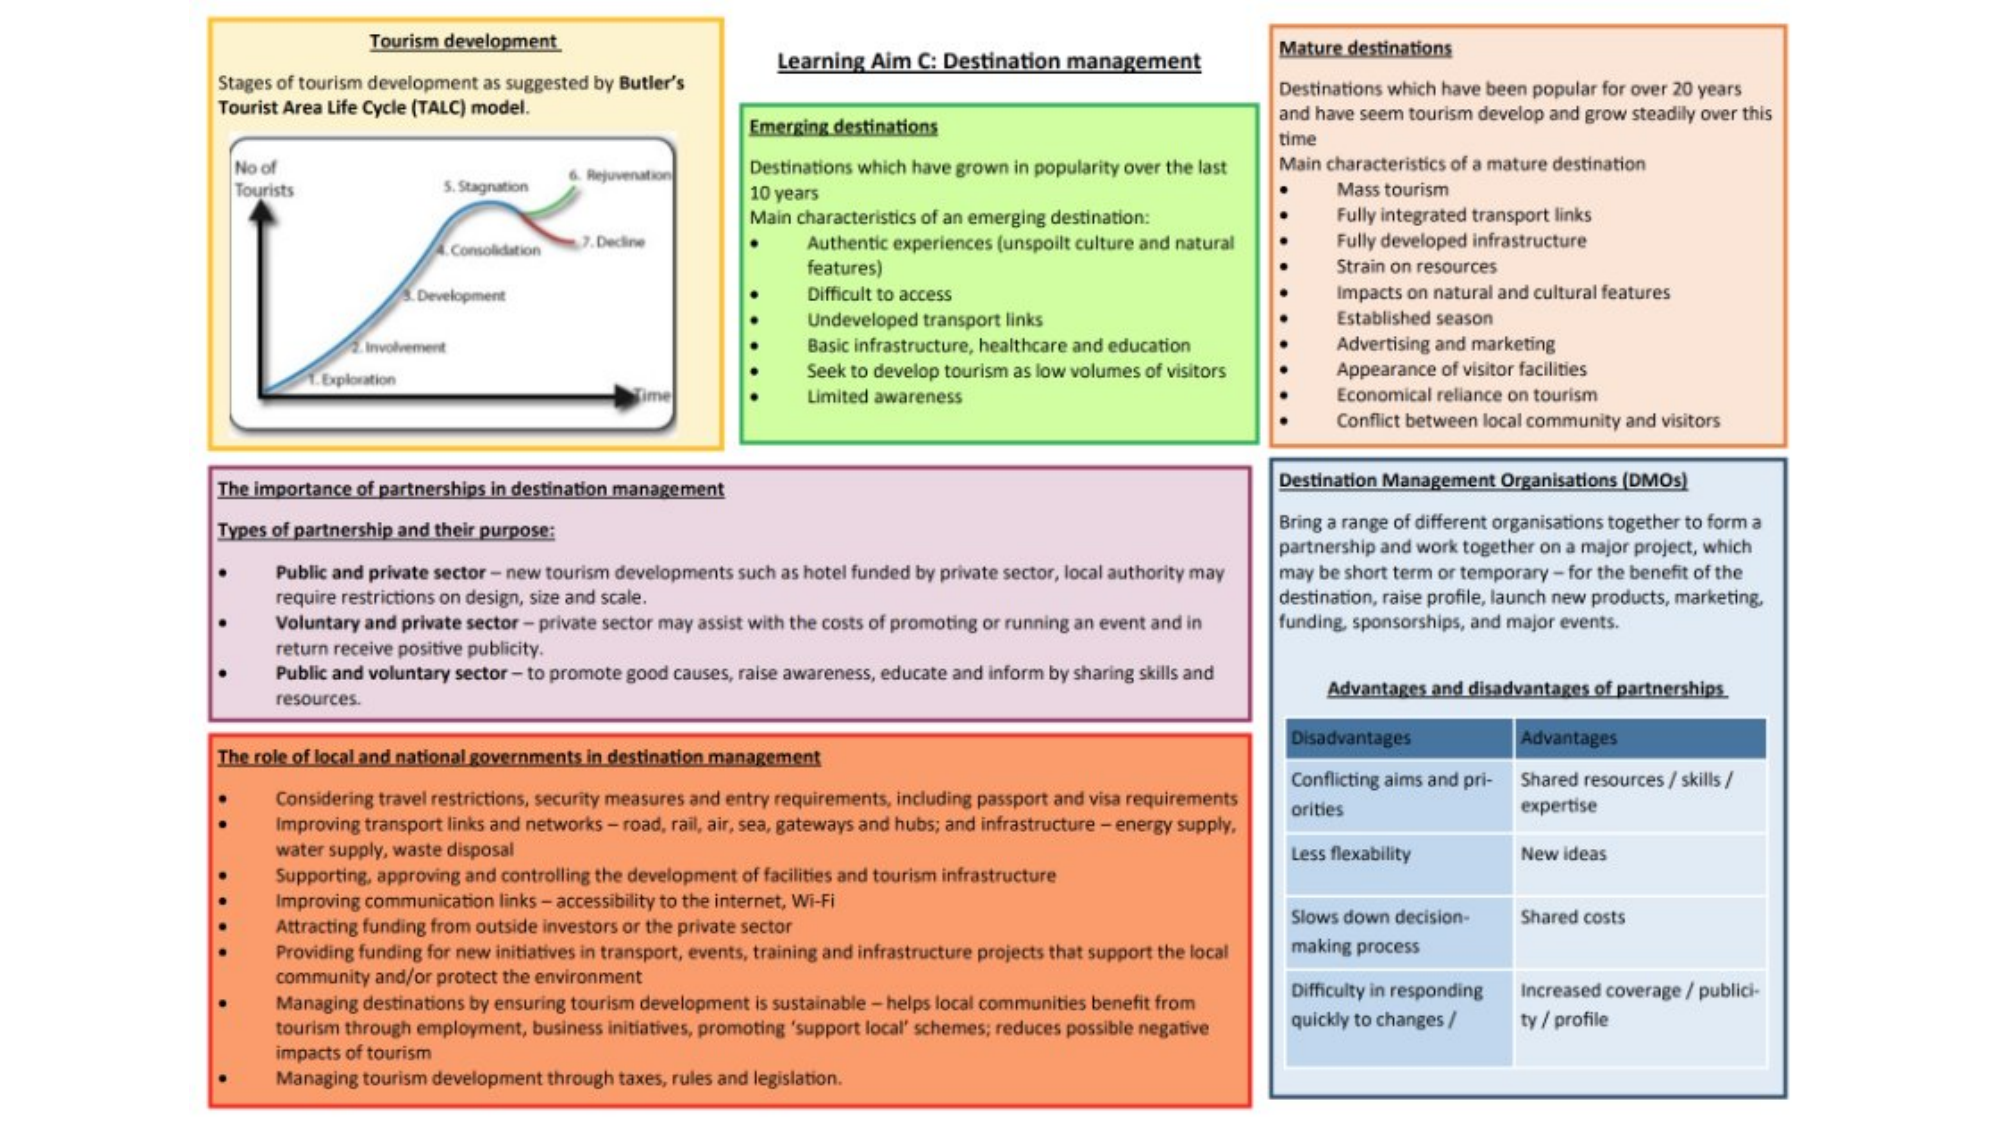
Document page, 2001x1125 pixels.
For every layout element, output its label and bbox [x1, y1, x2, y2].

picture [188, 0, 1811, 1125]
